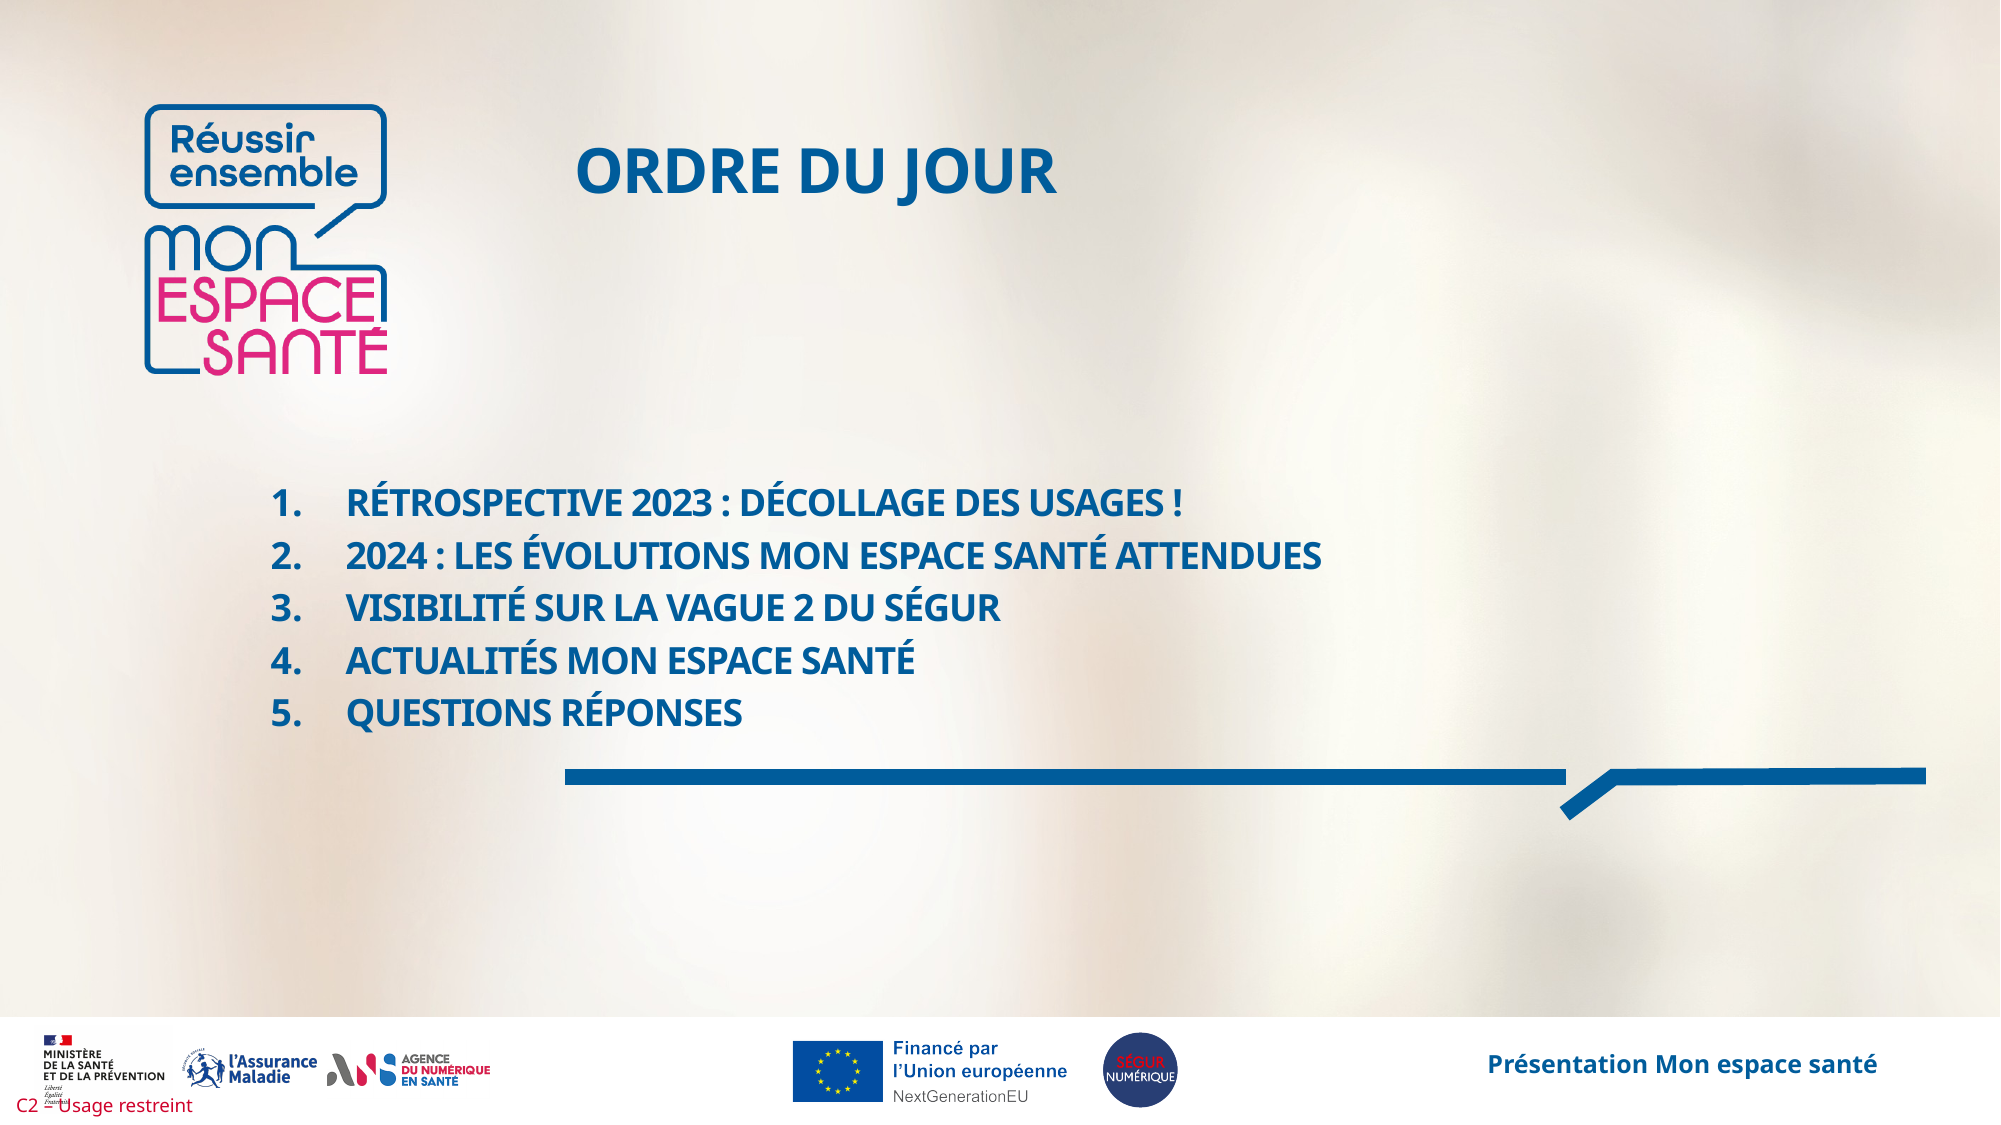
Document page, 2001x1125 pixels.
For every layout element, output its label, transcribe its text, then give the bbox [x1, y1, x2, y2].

picture [327, 1040, 490, 1099]
picture [182, 1048, 317, 1088]
picture [0, 0, 2000, 1017]
picture [94, 1103, 99, 1111]
picture [1098, 1031, 1184, 1111]
list Rétrospective 2023 : décollage des usages ! 2024 : les évolutions mon espace santé ATTENDUES Visibilité sur la vague 2 du ségur Actualités mon espace santé Questions réponses [261, 405, 1621, 744]
picture [34, 1025, 173, 1114]
picture [786, 1031, 1095, 1110]
